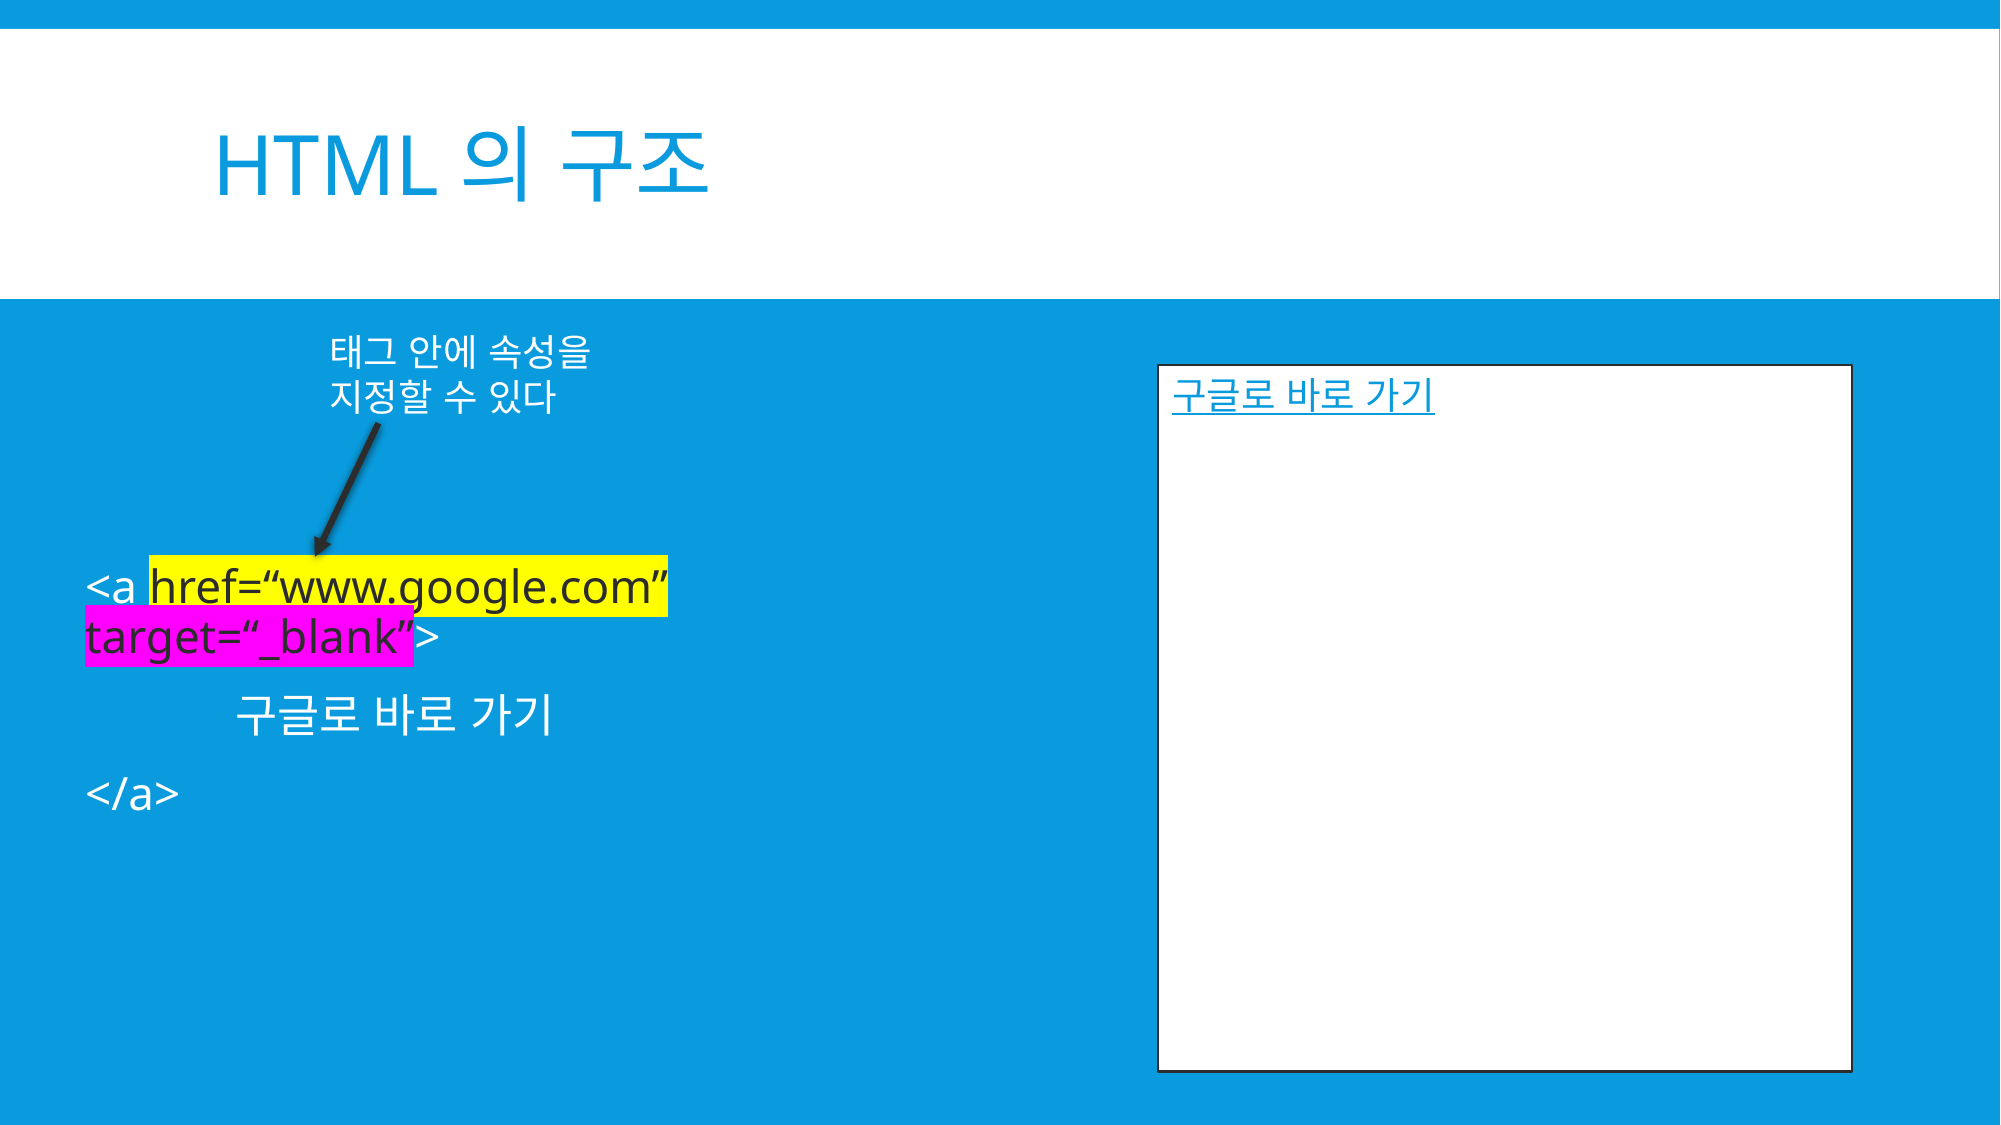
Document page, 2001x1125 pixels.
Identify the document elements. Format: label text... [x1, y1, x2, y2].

text_box 태그 안에 속성을 지정할 수 있다 [314, 321, 687, 427]
list <a href=“www.google.com” target=“_blank”> 구글로 바로 가기 </a> [70, 557, 1000, 814]
title Html의 구조 [197, 46, 1803, 295]
text_box 구글로 바로 가기 [1157, 364, 1853, 1073]
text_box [314, 422, 379, 558]
